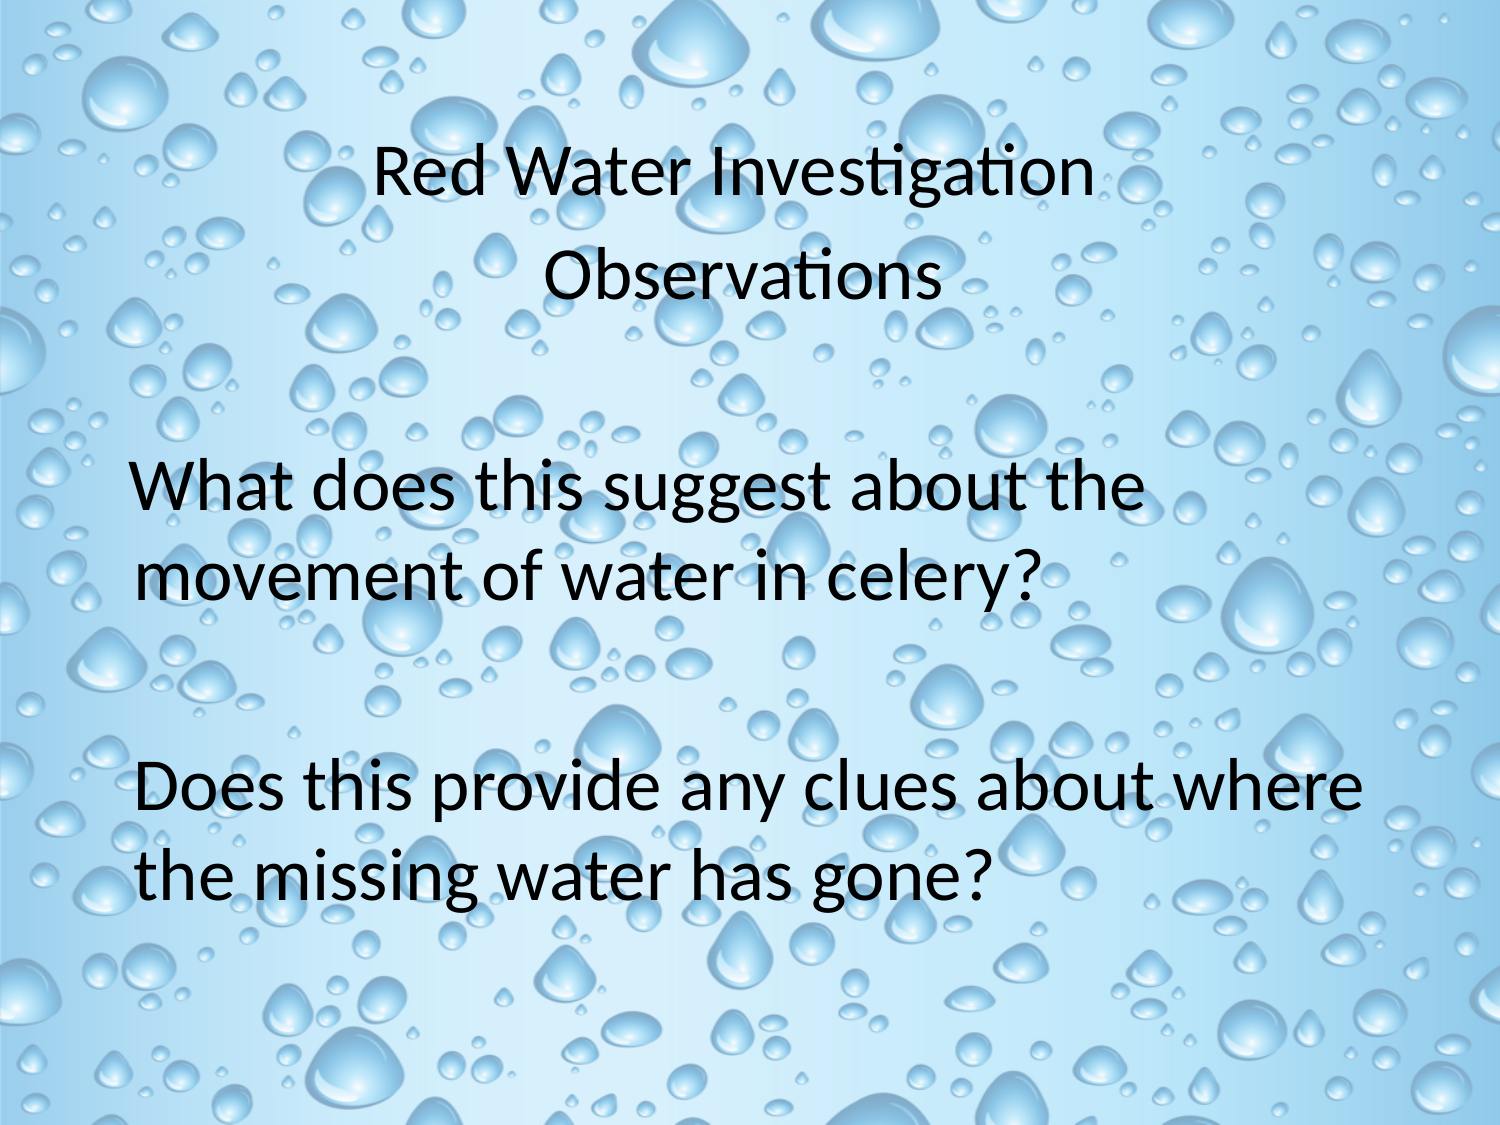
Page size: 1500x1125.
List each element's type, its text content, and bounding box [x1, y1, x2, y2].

list Red Water Investigation Observations What does this suggest about the movement of water in celery? Does this provide any clues about where the missing water has gone? [62, 112, 1426, 1006]
